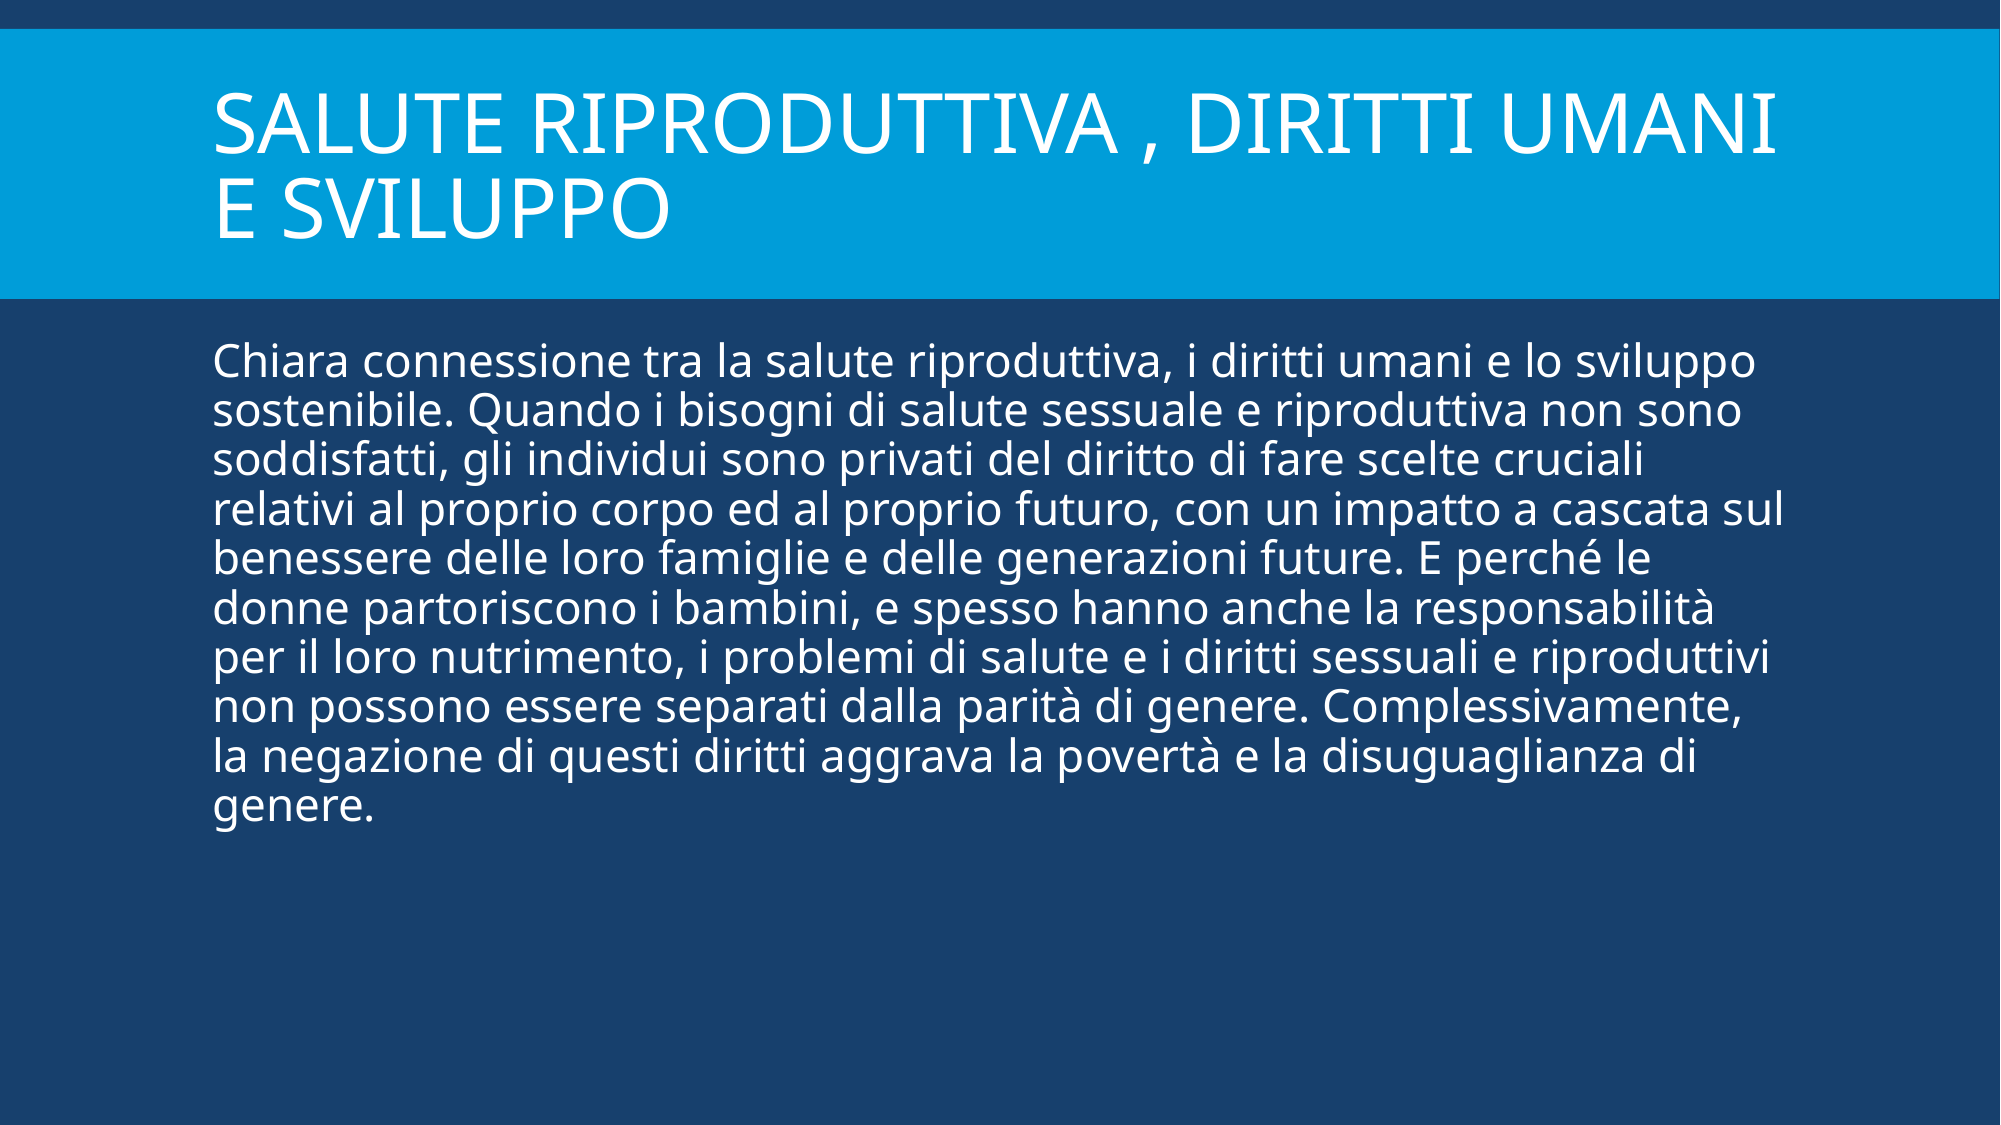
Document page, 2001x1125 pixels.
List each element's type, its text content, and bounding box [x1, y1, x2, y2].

text_box [975, 537, 1025, 588]
list Chiara connessione tra la salute riproduttiva, i diritti umani e lo sviluppo sostenibile. Quando i bisogni di salute sessuale e riproduttiva non sono soddisfatti, gli individui sono privati ​​del diritto di fare scelte cruciali relativi al proprio corpo ed al proprio futuro, con un impatto a cascata sul benessere delle loro famiglie e delle generazioni future. E perché le donne partoriscono i bambini, e spesso hanno anche la responsabilità per il loro nutrimento, i problemi di salute e i diritti sessuali e riproduttivi non possono essere separati dalla parità di genere. Complessivamente, la negazione di questi diritti aggrava la povertà e la disuguaglianza di genere. [197, 329, 1803, 1020]
title Salute Riproduttiva , Diritti Umani e sviluppo [197, 46, 1803, 295]
